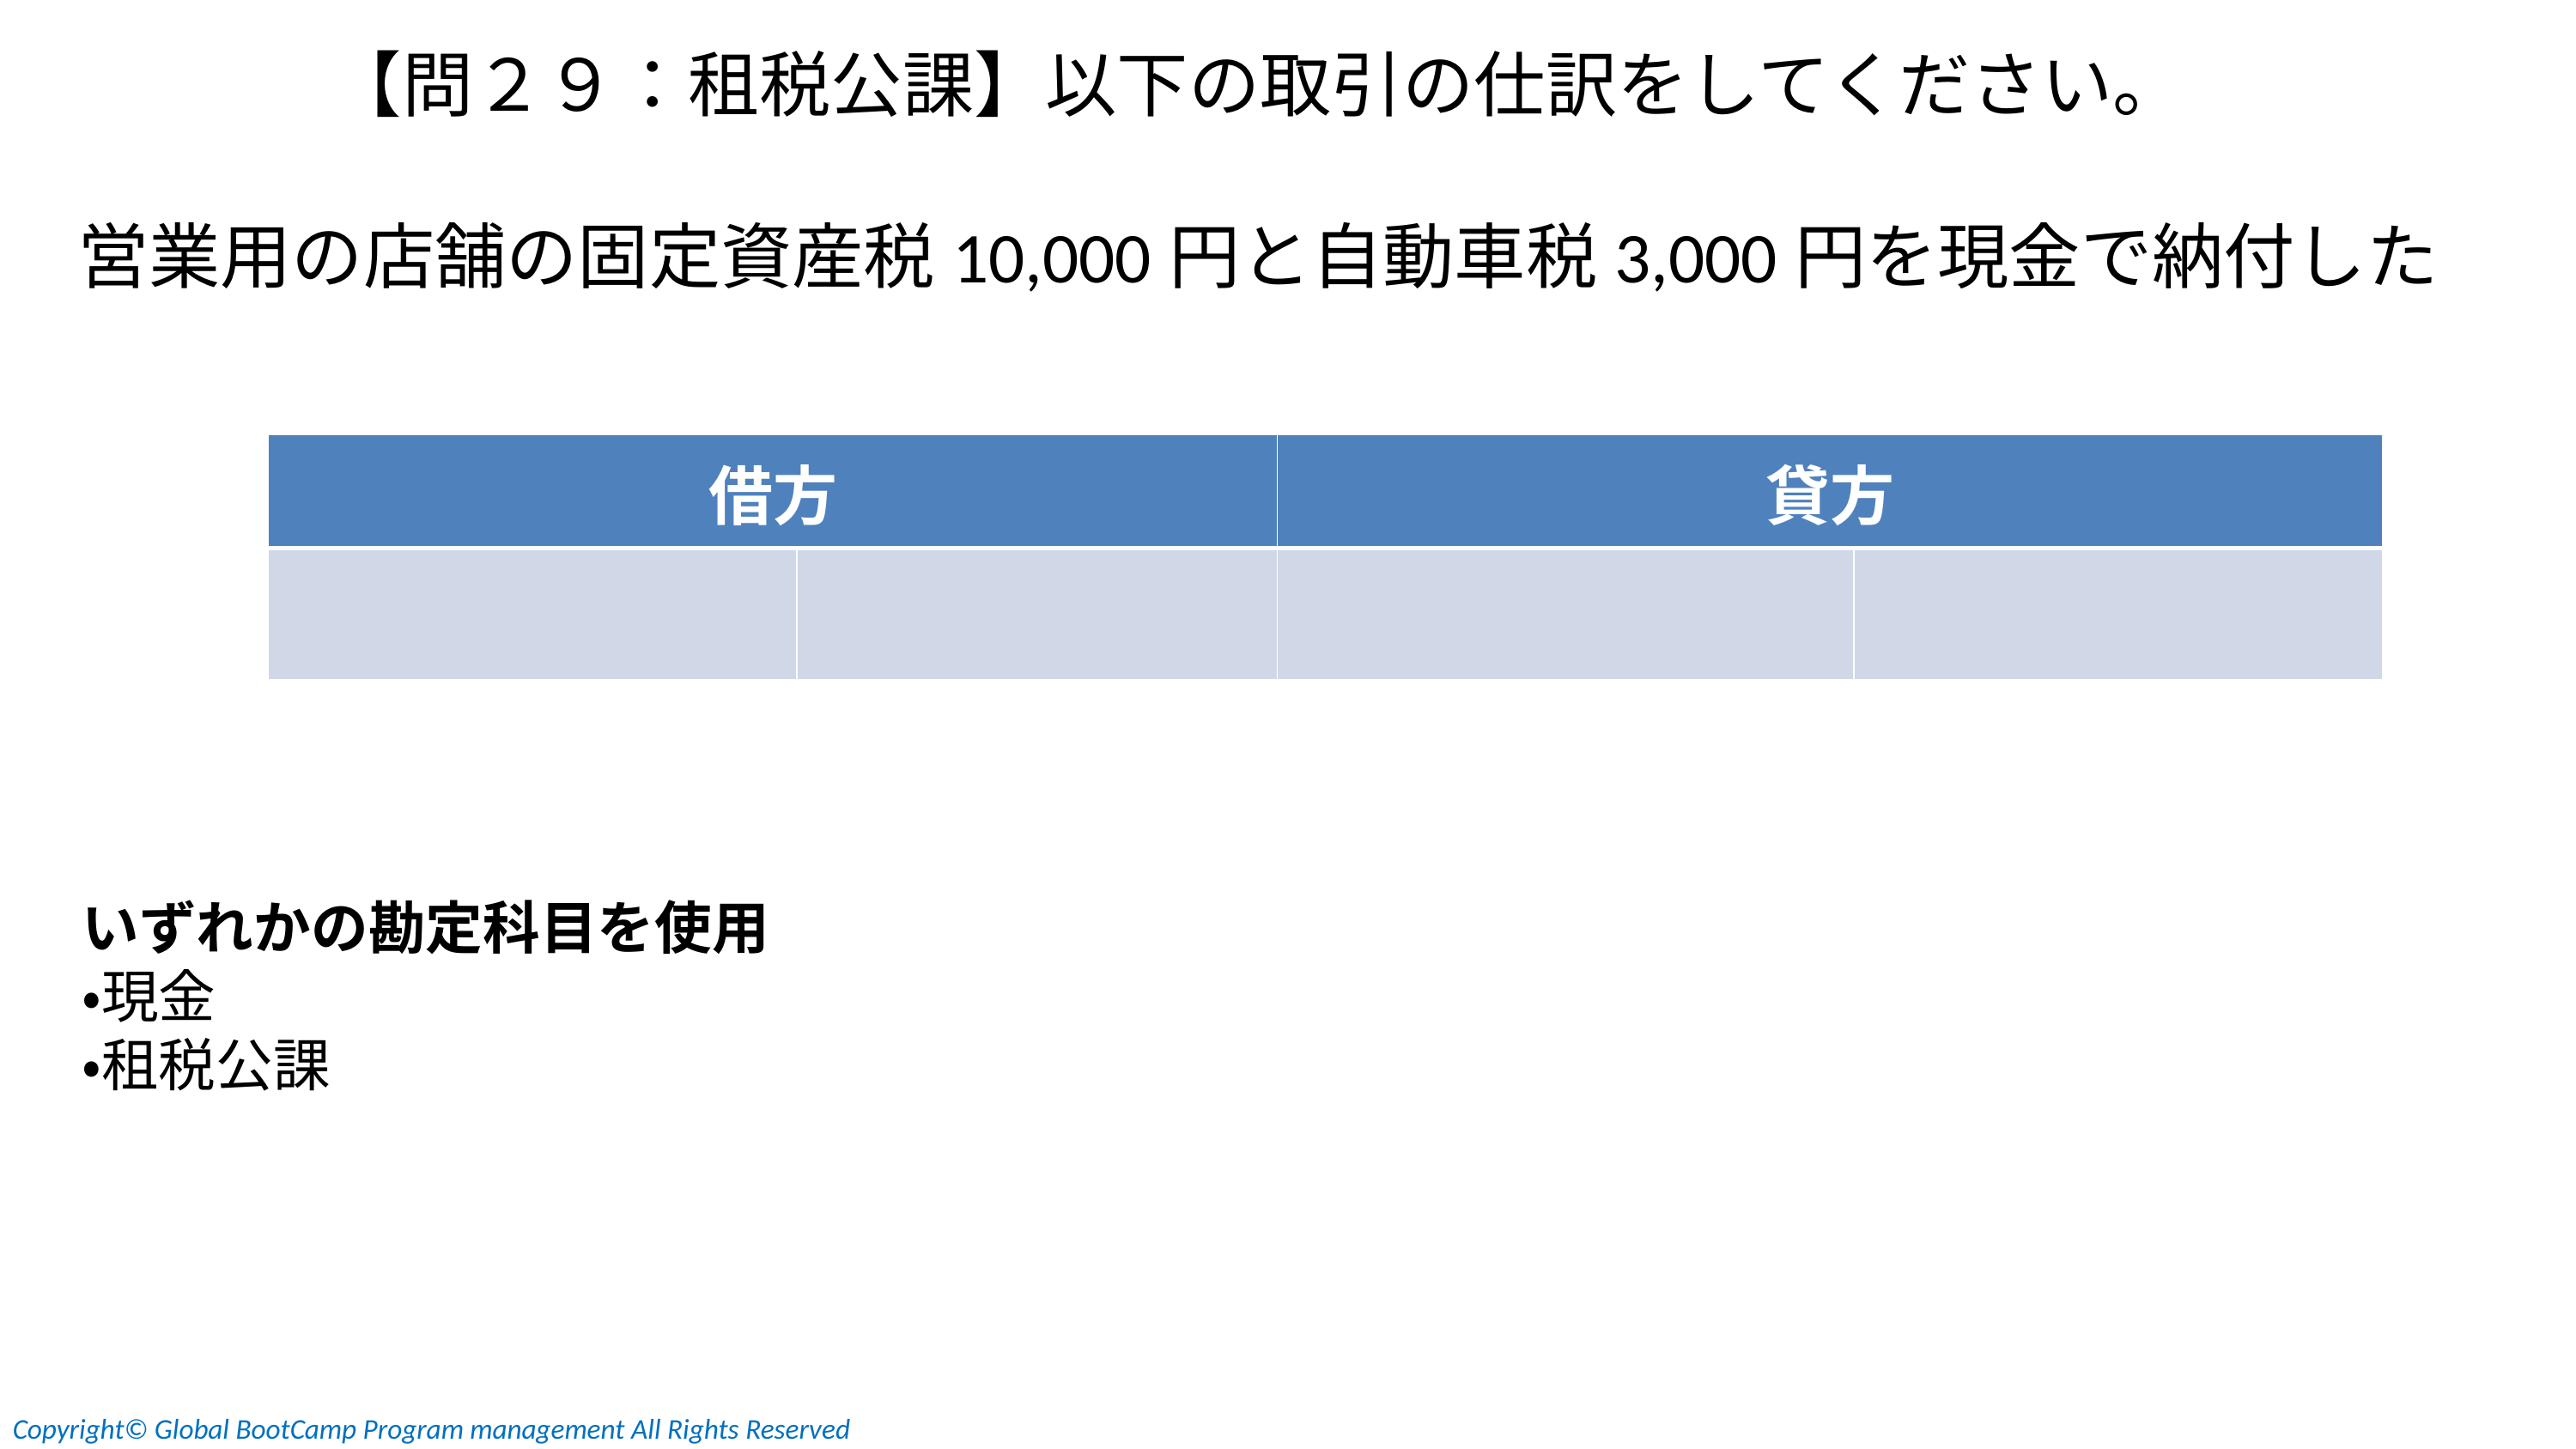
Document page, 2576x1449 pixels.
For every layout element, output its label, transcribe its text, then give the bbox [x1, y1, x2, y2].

table_header 貸方 [1278, 435, 2382, 546]
table_cell [269, 550, 796, 679]
table_cell [1278, 550, 1853, 679]
table_cell [1855, 550, 2382, 679]
table_cell [798, 550, 1277, 679]
text_box 【問２９：租税公課】以下の取引の仕訳をしてください。 営業用の店舗の固定資産税10,000円と自動車税3,000円を現金で納付した [0, 33, 2516, 304]
text_box いずれかの勘定科目を使用 ・現金 ・租税公課 [69, 885, 928, 1104]
table_header 借方 [269, 435, 1277, 546]
